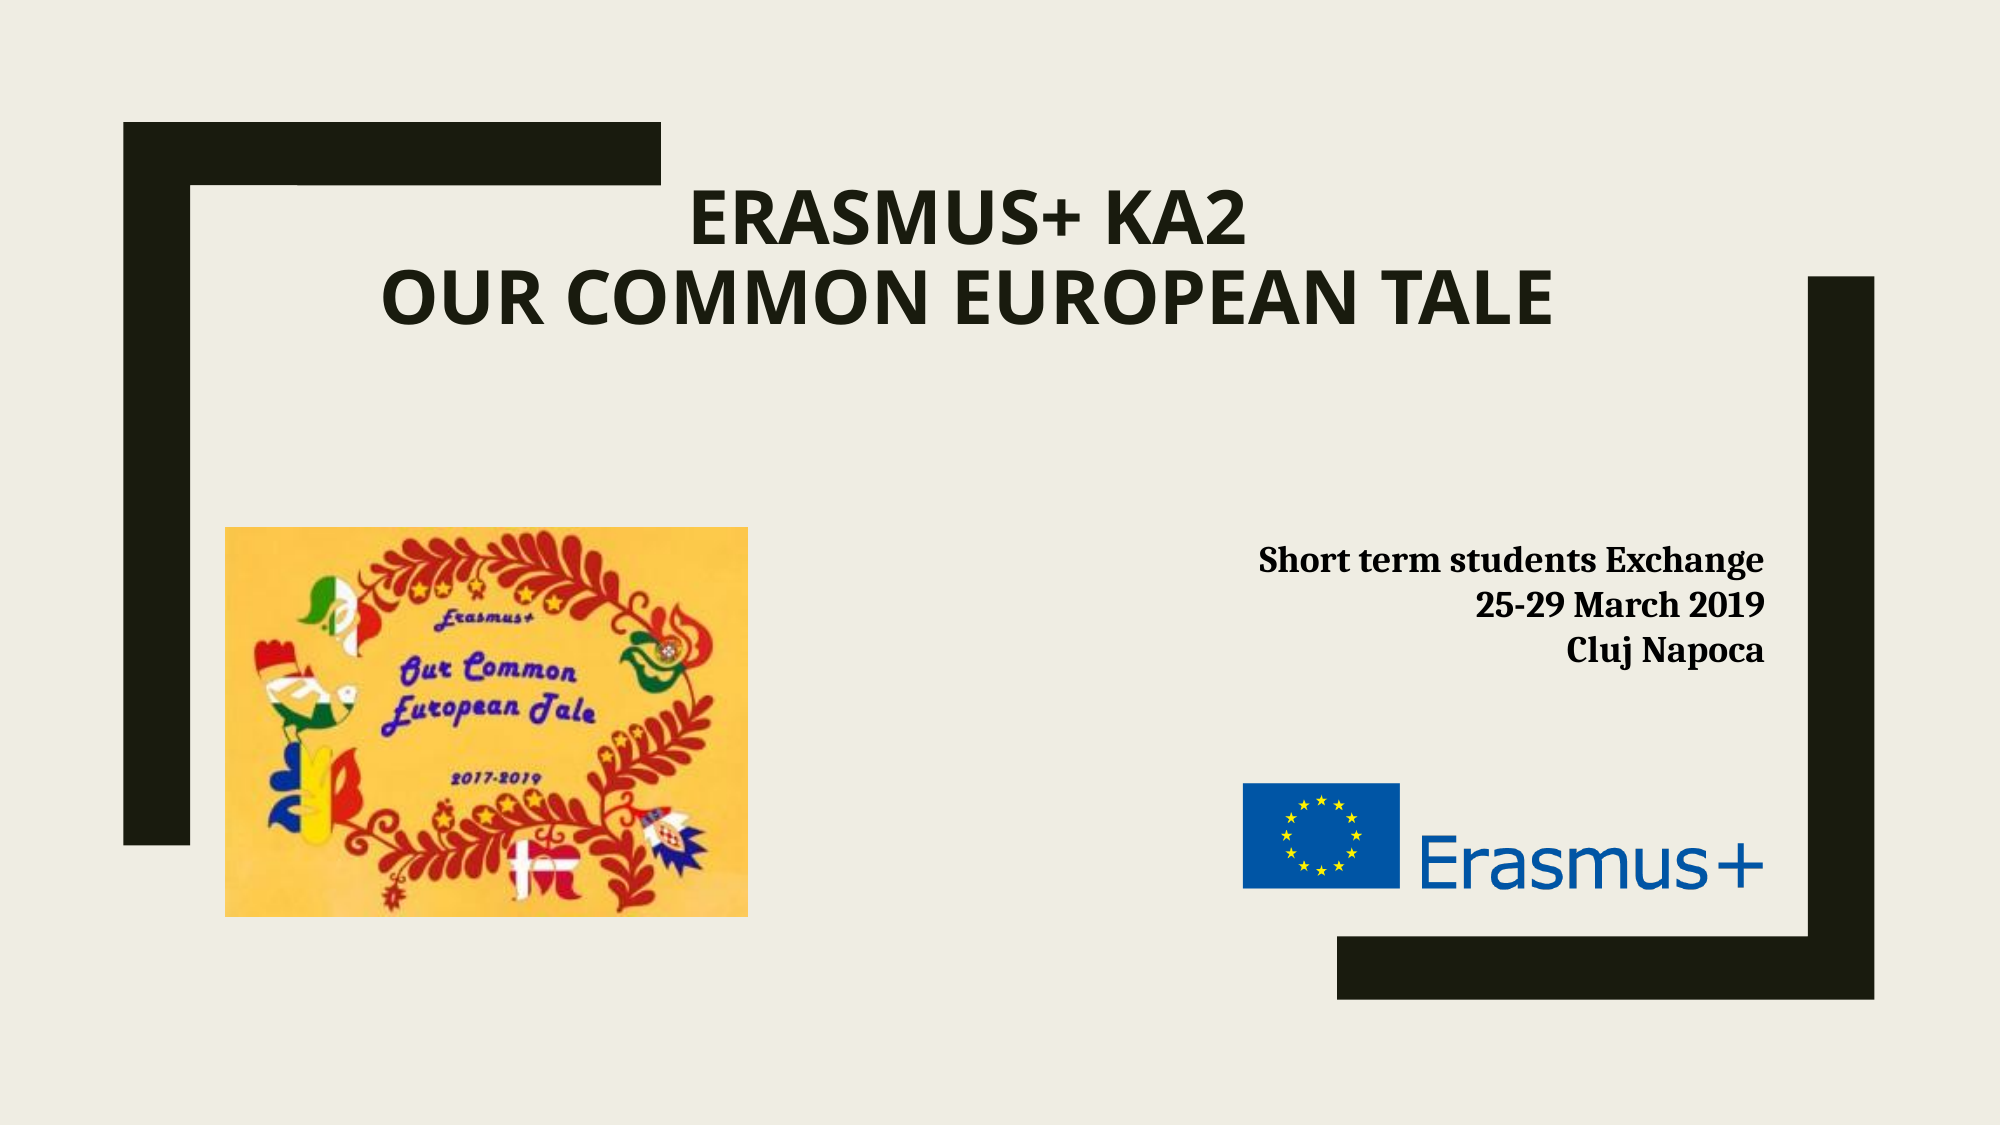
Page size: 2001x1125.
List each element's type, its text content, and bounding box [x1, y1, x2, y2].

picture [225, 526, 748, 918]
picture [1212, 752, 1793, 919]
text_box Short term students Exchange 25-29 March 2019 Cluj Napoca [919, 527, 1781, 679]
title ERASMUS+ KA2 OUR COMMON EUROPEAN TALE [281, 228, 1654, 439]
